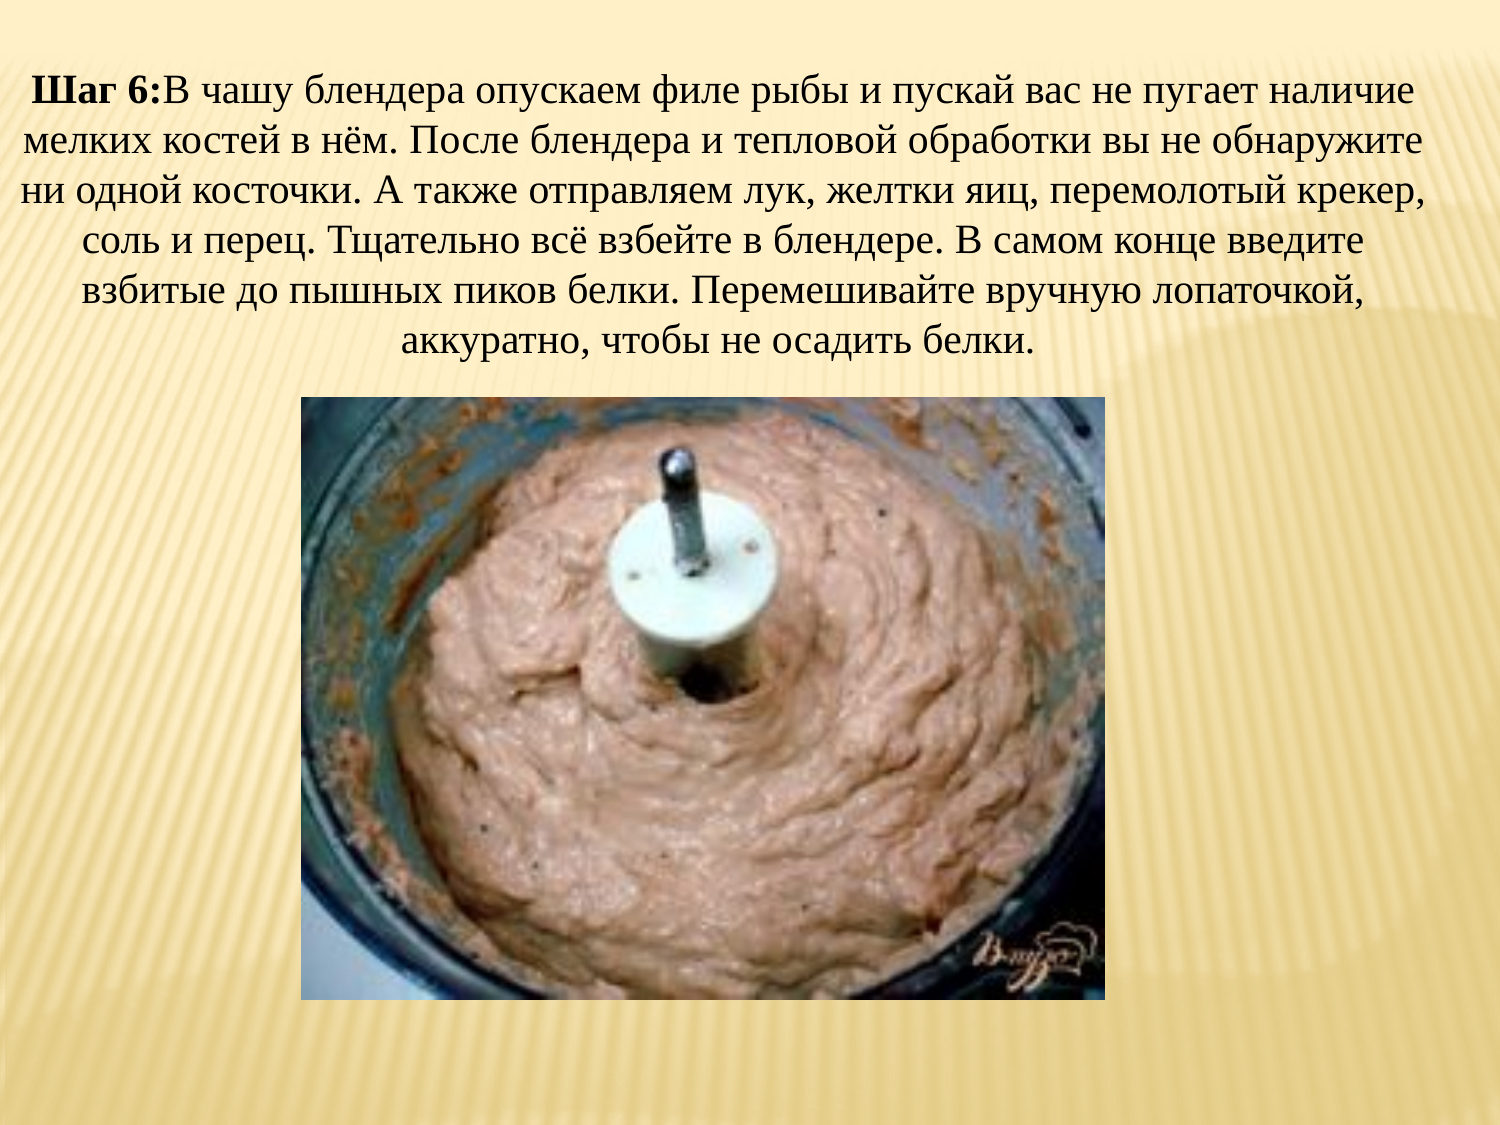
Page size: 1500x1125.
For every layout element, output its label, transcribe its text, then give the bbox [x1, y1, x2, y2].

picture [300, 396, 1105, 1000]
text_box Шаг 6:В чашу блендера опускаем филе рыбы и пускай вас не пугает наличие мелких костей в нём. После блендера и тепловой обработки вы не обнаружите ни одной косточки. А также отправляем лук, желтки яиц, перемолотый крекер, соль и перец. Тщательно всё взбейте в блендере. В самом конце введите взбитые до пышных пиков белки. Перемешивайте вручную лопаточкой, аккуратно, чтобы не осадить белки. [0, 54, 1447, 370]
